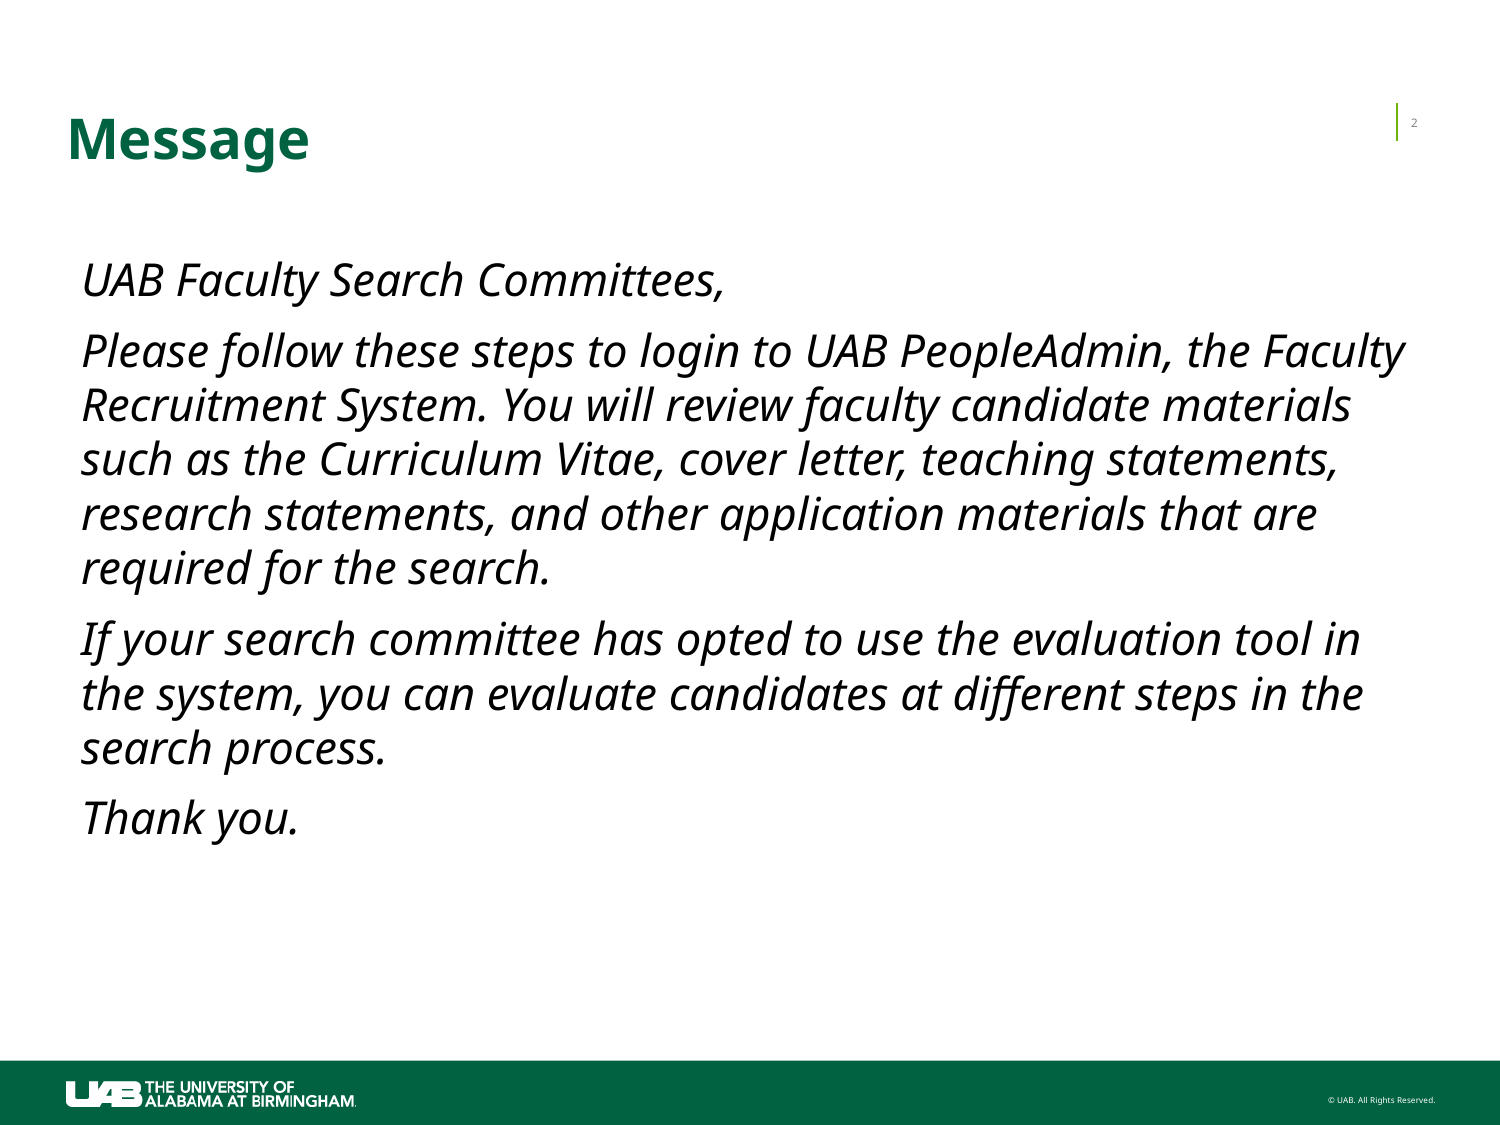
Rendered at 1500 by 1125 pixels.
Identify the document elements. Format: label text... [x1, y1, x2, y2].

picture [66, 1081, 356, 1107]
list UAB Faculty Search Committees, Please follow these steps to login to UAB PeopleAdmin, the Faculty Recruitment System. You will review faculty candidate materials such as the Curriculum Vitae, cover letter, teaching statements, research statements, and other application materials that are required for the search. If your search committee has opted to use the evaluation tool in the system, you can evaluate candidates at different steps in the search process. Thank you. [65, 243, 1434, 856]
title Message [65, 78, 1375, 205]
slide_number 2 [1411, 93, 1449, 154]
